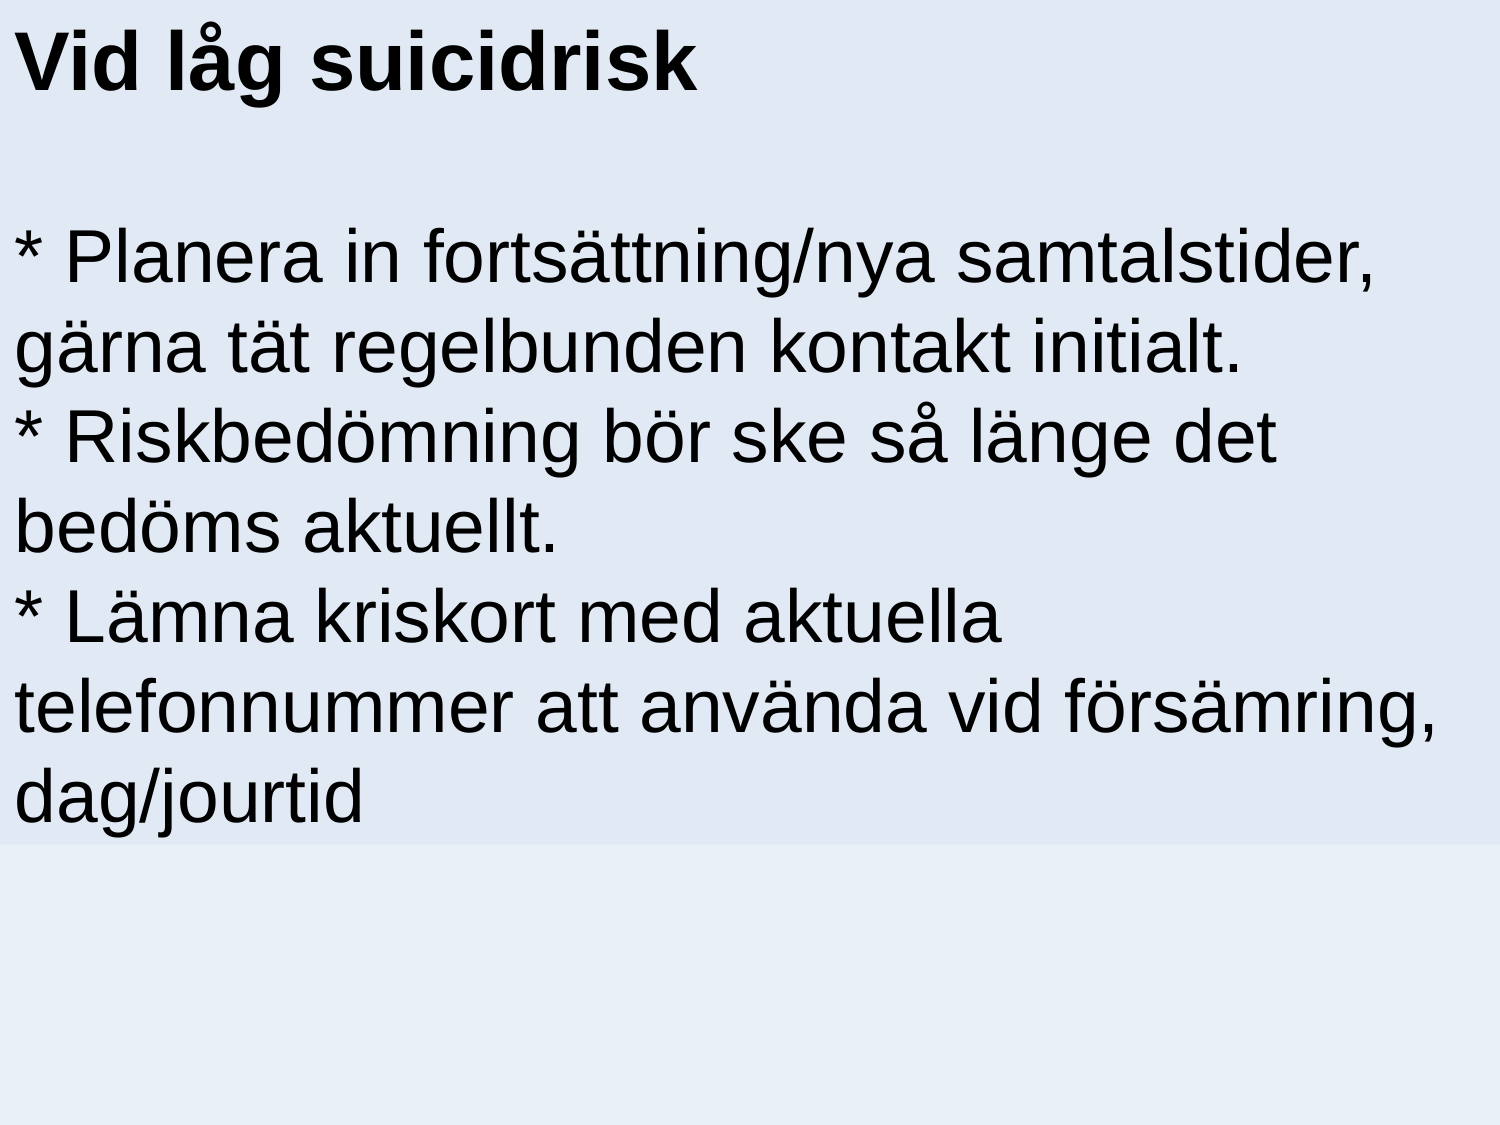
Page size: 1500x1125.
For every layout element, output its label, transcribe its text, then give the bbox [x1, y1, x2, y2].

text_box Vid låg suicidrisk * Planera in fortsättning/nya samtalstider, gärna tät regelbunden kontakt initialt. * Riskbedömning bör ske så länge det bedöms aktuellt. * Lämna kriskort med aktuella telefonnummer att använda vid försämring, dag/jourtid [0, 0, 1500, 845]
